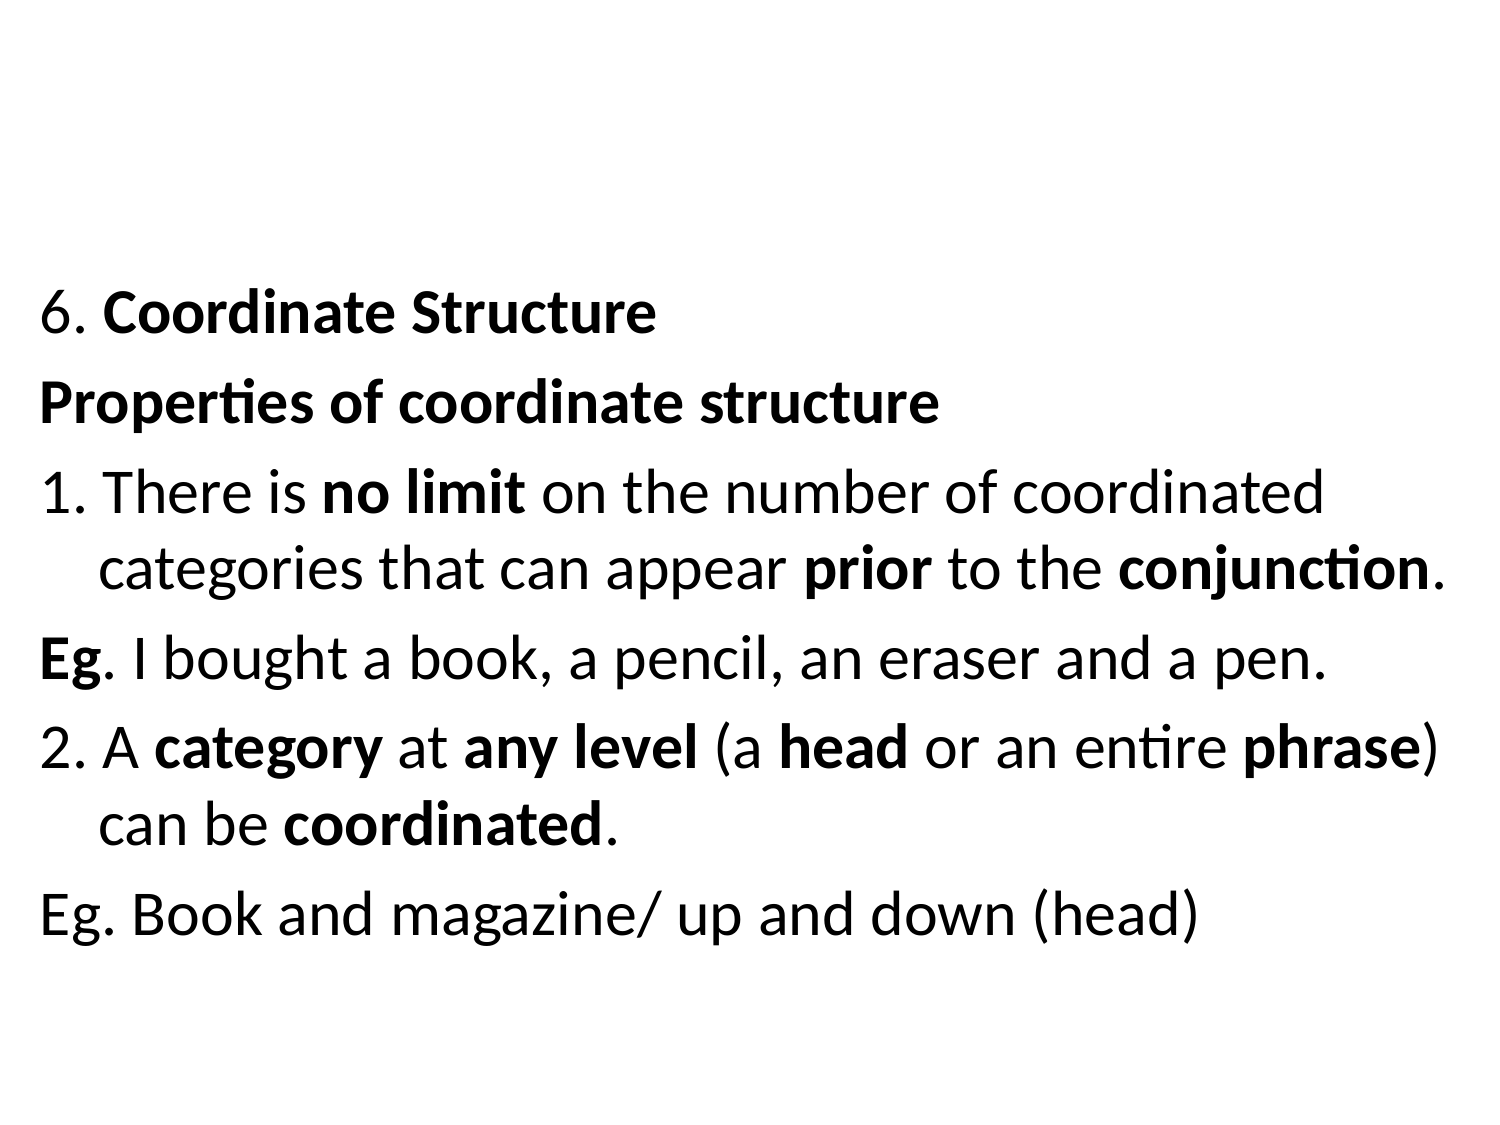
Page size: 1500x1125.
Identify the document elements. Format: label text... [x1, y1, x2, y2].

list 6. Coordinate Structure Properties of coordinate structure 1. There is no limit on the number of coordinated categories that can appear prior to the conjunction. Eg. I bought a book, a pencil, an eraser and a pen. 2. A category at any level (a head or an entire phrase) can be coordinated. Eg. Book and magazine/ up and down (head) [24, 262, 1475, 1005]
